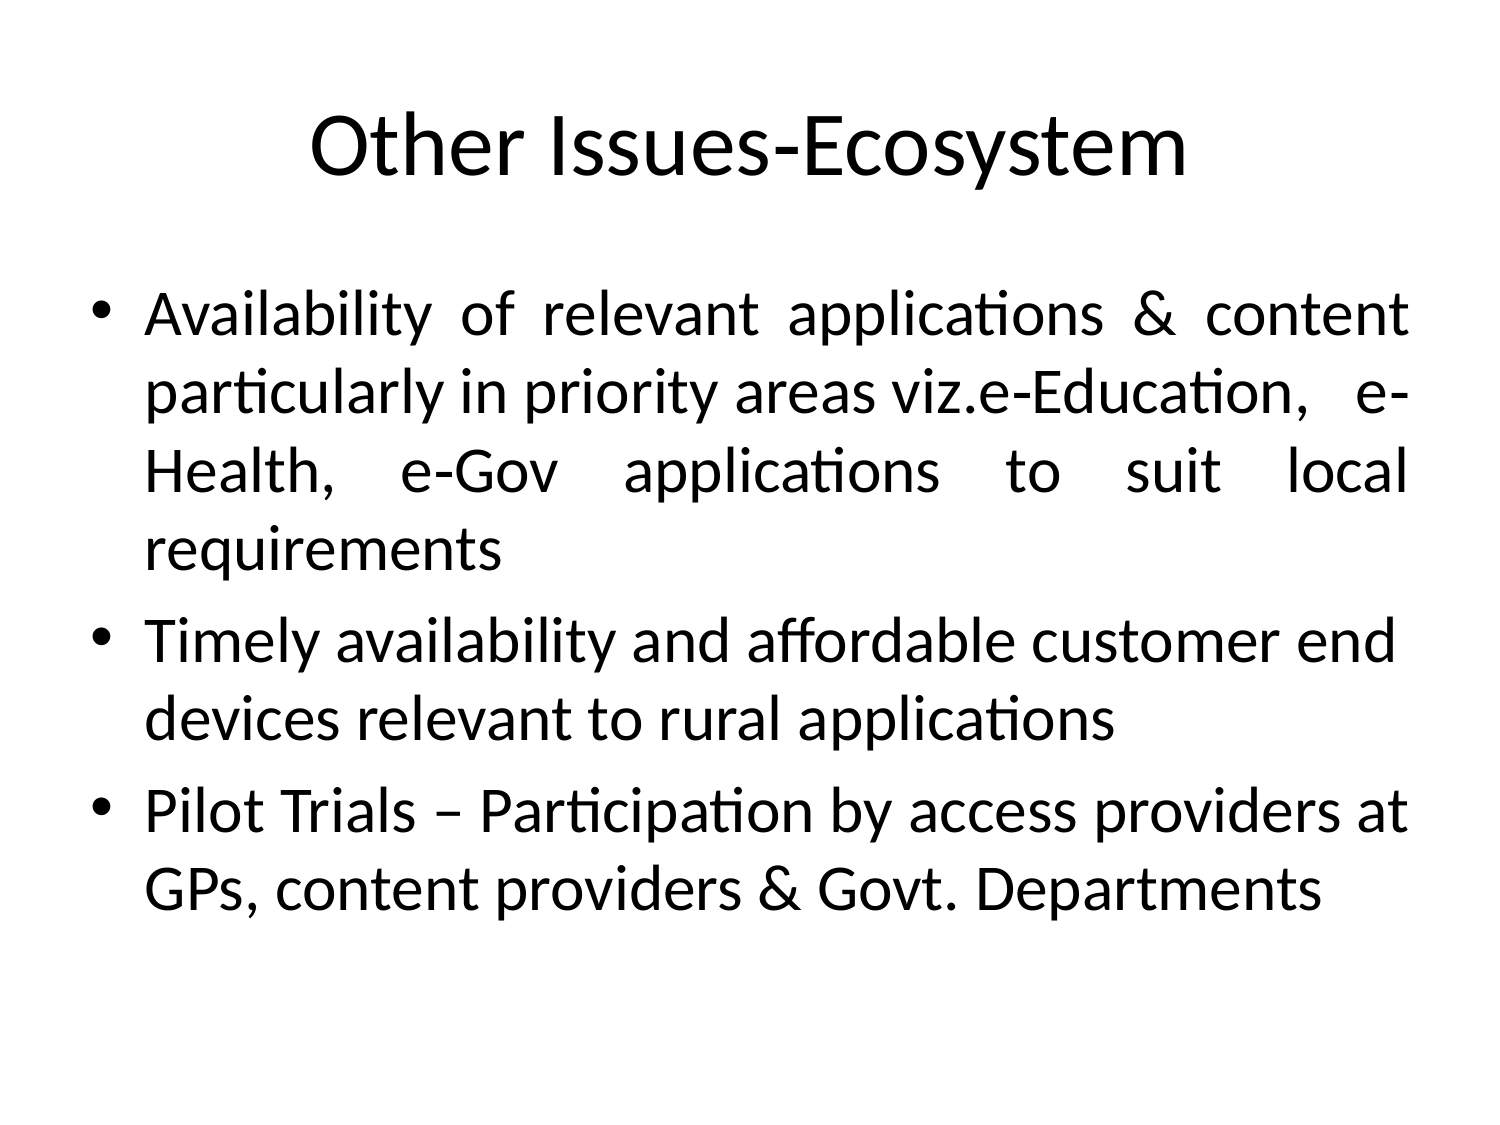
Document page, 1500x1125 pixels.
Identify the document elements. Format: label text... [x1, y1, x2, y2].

list Availability of relevant applications & content particularly in priority areas viz.e‐Education, e‐ Health, e‐Gov applications to suit local requirements Timely availability and affordable customer end devices relevant to rural applications Pilot Trials – Participation by access providers at GPs, content providers & Govt. Departments [75, 262, 1425, 1005]
title Other Issues‐Ecosystem [75, 45, 1425, 233]
